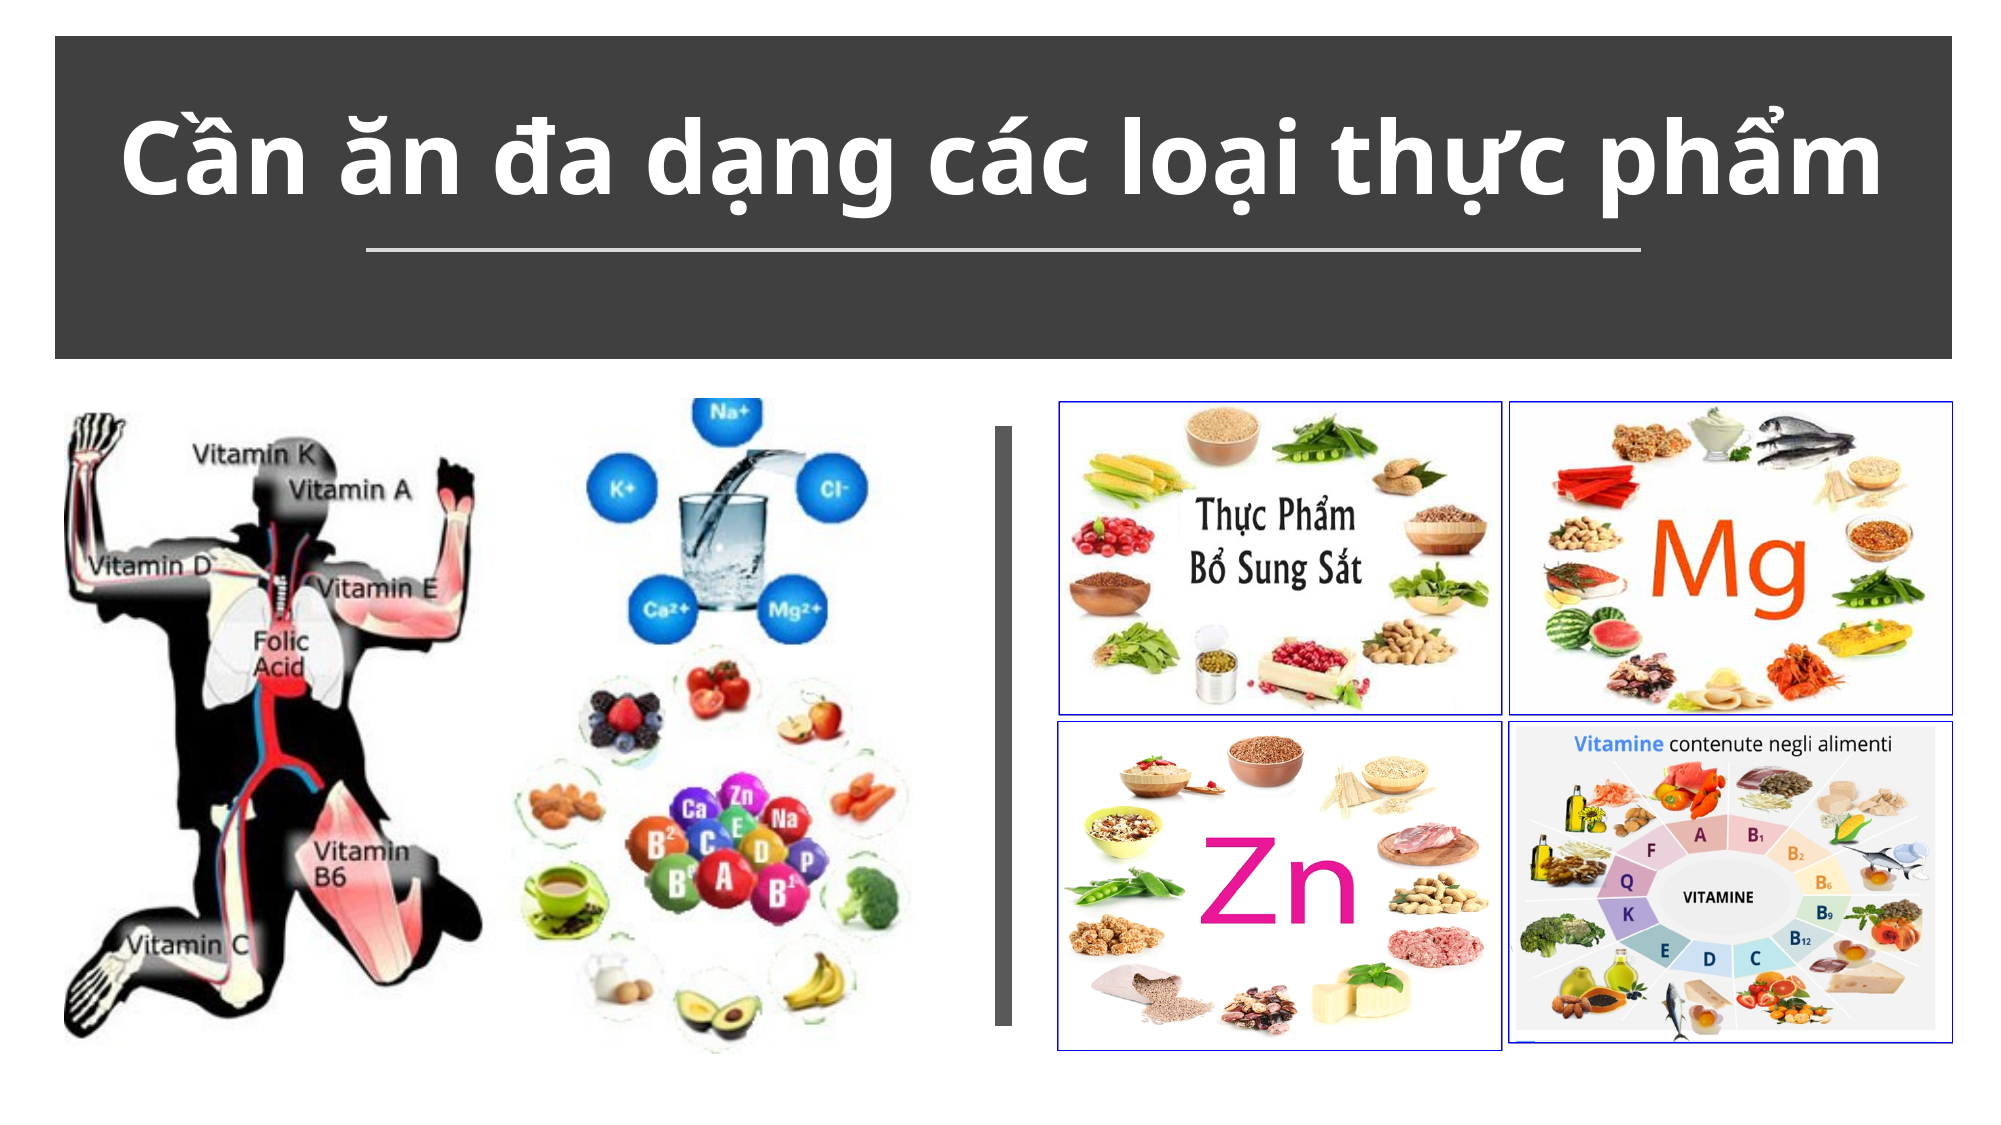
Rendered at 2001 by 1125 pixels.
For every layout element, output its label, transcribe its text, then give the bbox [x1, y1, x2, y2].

text_box Cần ăn đa dạng các loại thực phẩm [89, 71, 1917, 224]
picture [1057, 401, 1953, 1051]
text_box [64, 45, 1942, 350]
picture [64, 398, 940, 1054]
